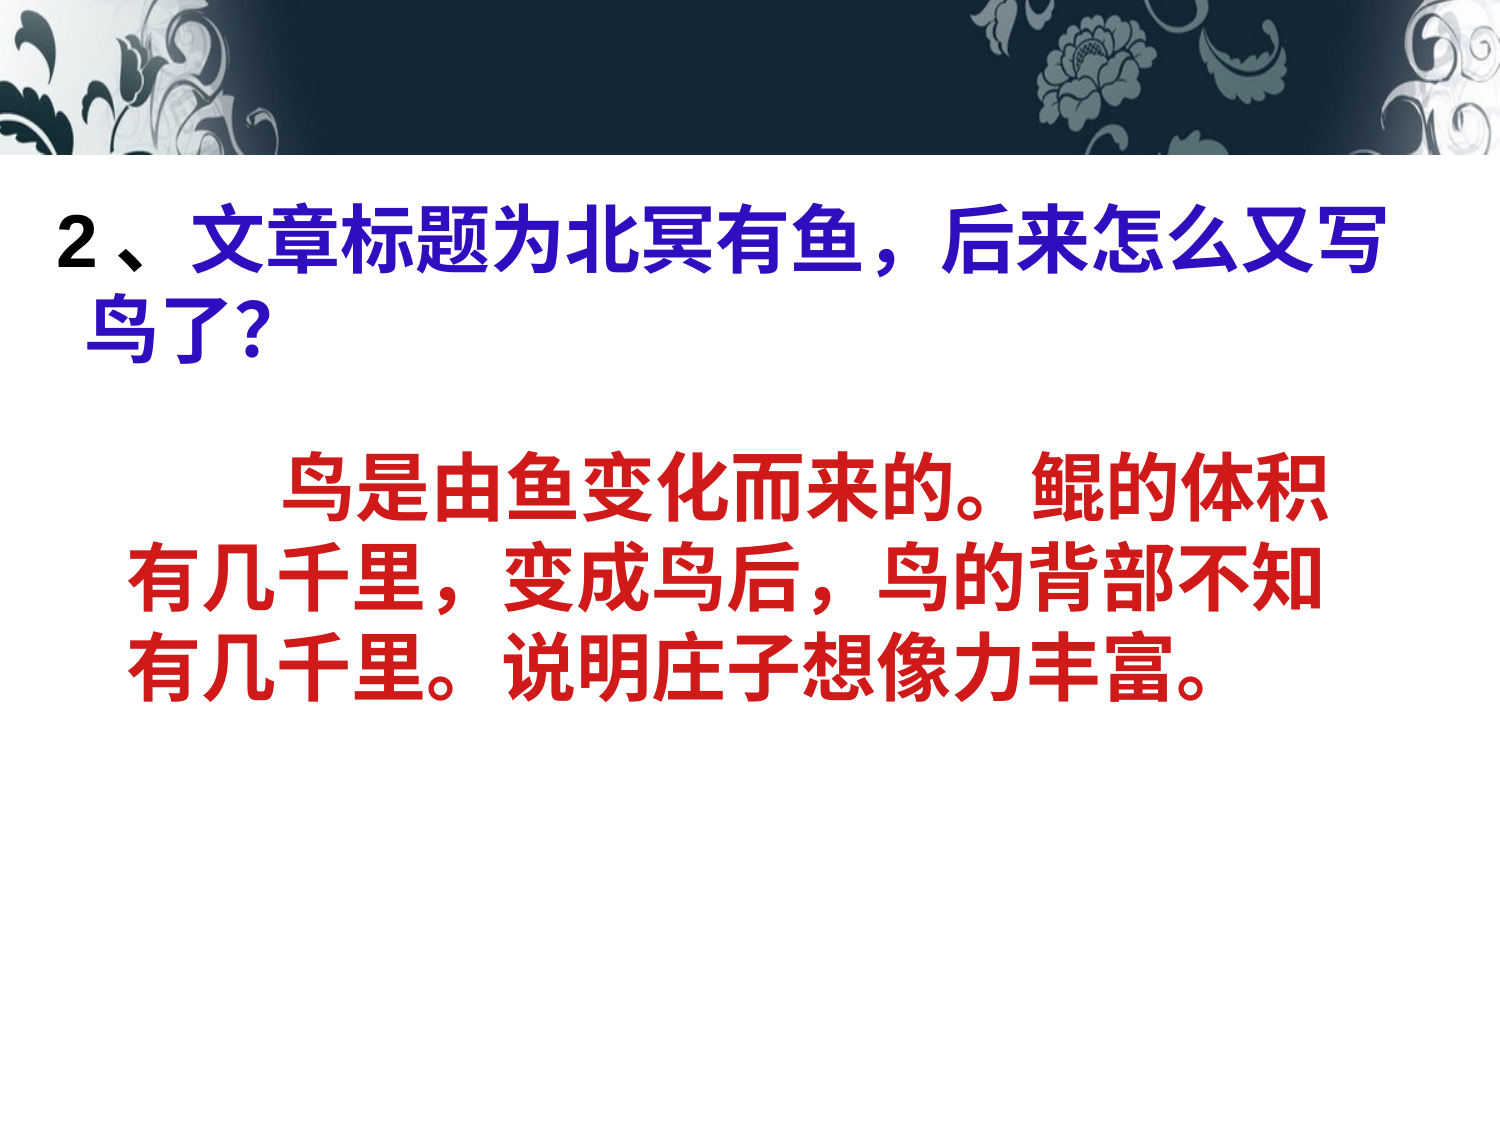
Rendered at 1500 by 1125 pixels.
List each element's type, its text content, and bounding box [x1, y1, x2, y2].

list 2、文章标题为北冥有鱼，后来怎么又写鸟了？ [41, 184, 1436, 352]
picture [0, 0, 1500, 155]
text_box 鸟是由鱼变化而来的。鲲的体积有几千里，变成鸟后，鸟的背部不知有几千里。说明庄子想像力丰富。 [112, 432, 1412, 718]
